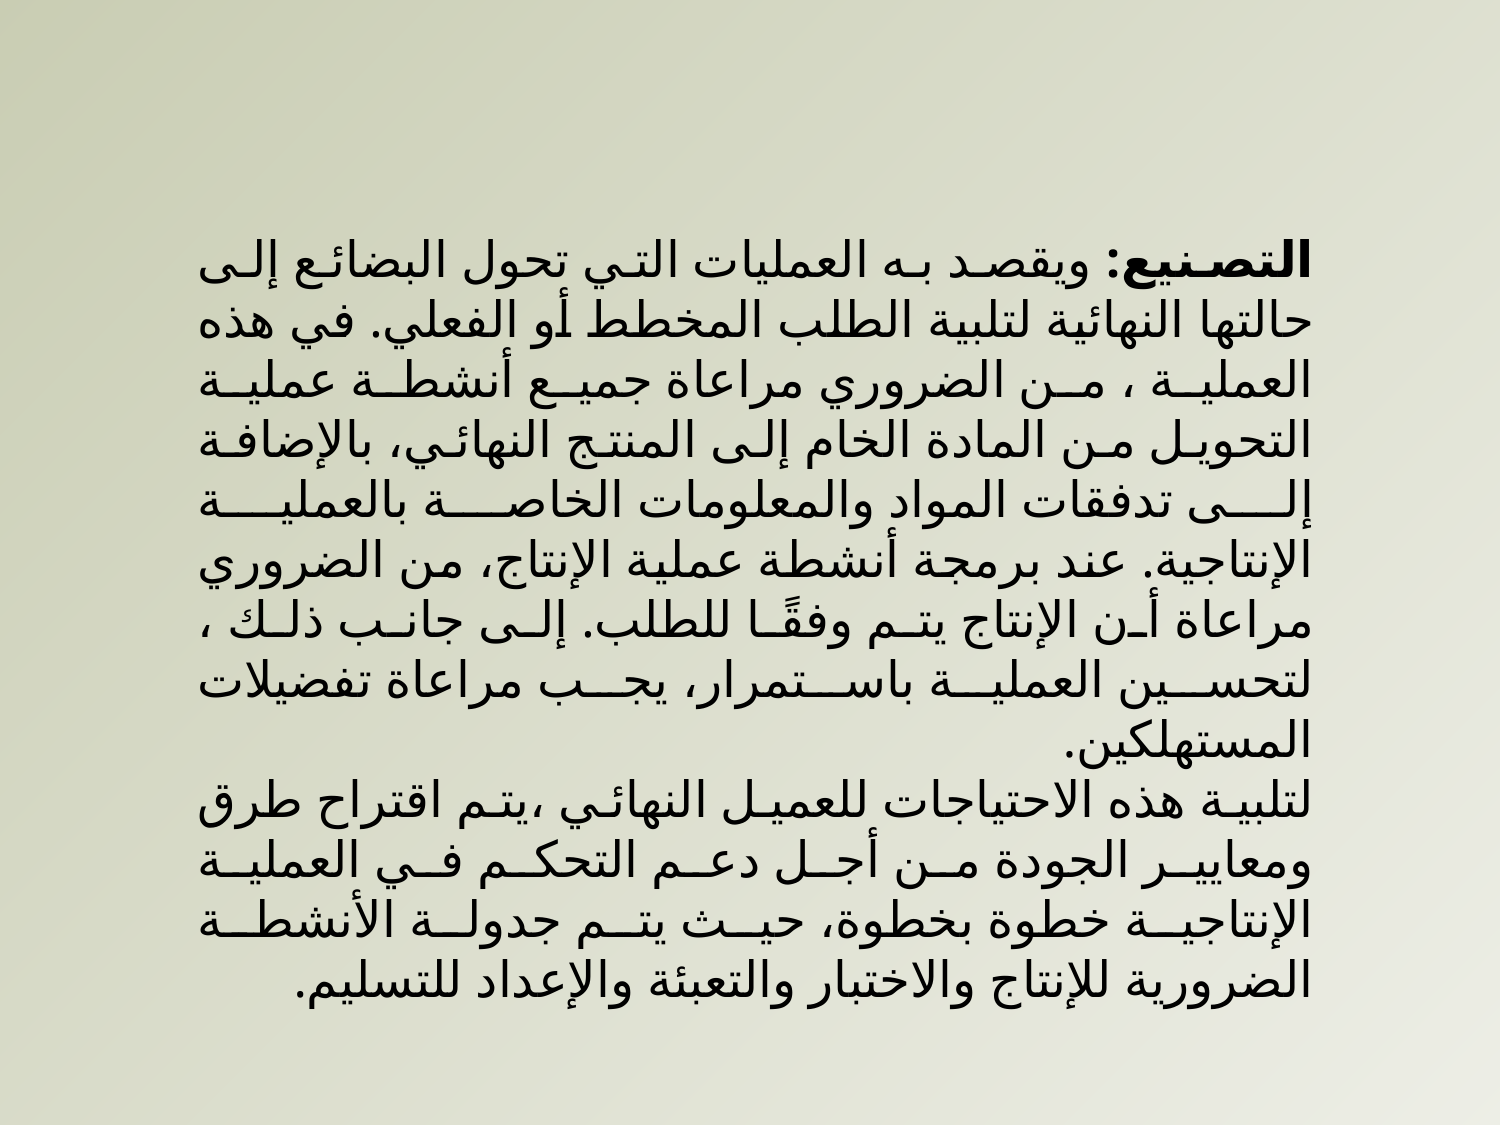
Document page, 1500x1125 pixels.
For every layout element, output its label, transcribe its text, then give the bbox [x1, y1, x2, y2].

text_box التصنيع: ويقصد به العمليات التي تحول البضائع إلى حالتها النهائية لتلبية الطلب المخطط أو الفعلي. في هذه العملية ، من الضروري مراعاة جميع أنشطة عملية التحويل من المادة الخام إلى المنتج النهائي، بالإضافة إلى تدفقات المواد والمعلومات الخاصة بالعملية الإنتاجية. عند برمجة أنشطة عملية الإنتاج، من الضروري مراعاة أن الإنتاج يتم وفقًا للطلب. إلى جانب ذلك ، لتحسين العملية باستمرار، يجب مراعاة تفضيلات المستهلكين. لتلبية هذه الاحتياجات للعميل النهائي ،يتم اقتراح طرق ومعايير الجودة من أجل دعم التحكم في العملية الإنتاجية خطوة بخطوة، حيث يتم جدولة الأنشطة الضرورية للإنتاج والاختبار والتعبئة والإعداد للتسليم. [182, 219, 1329, 1015]
